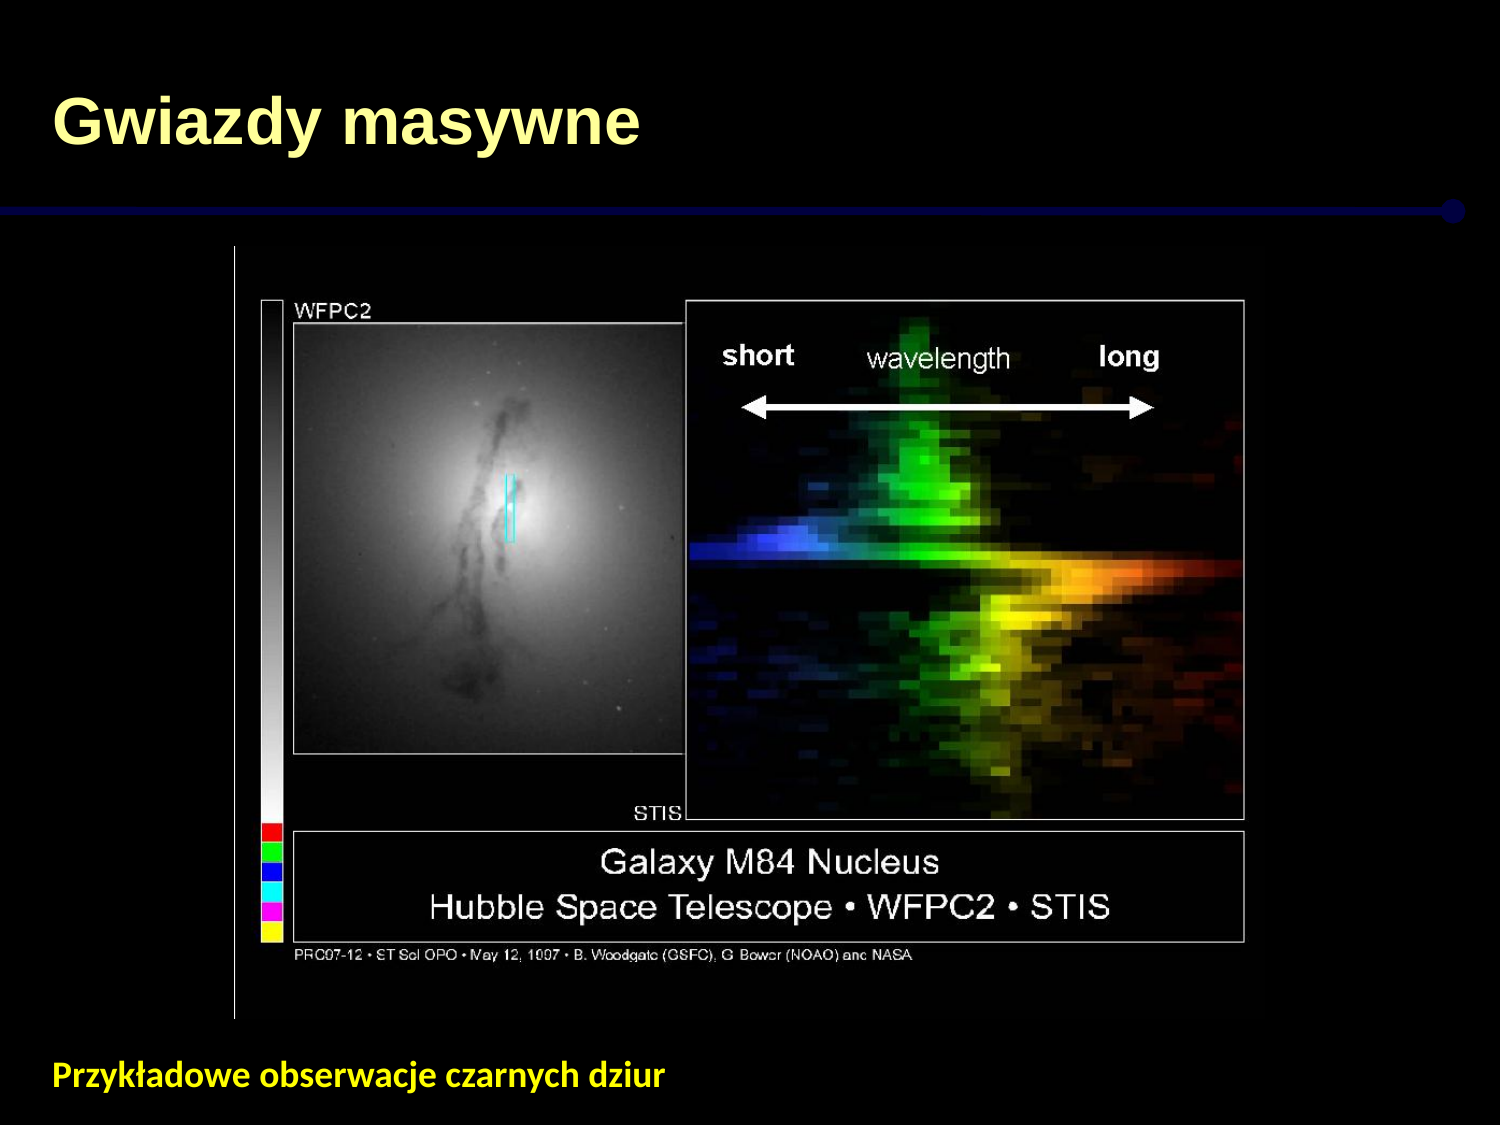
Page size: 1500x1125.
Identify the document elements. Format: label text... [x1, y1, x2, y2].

text_box Gwiazdy masywne [37, 70, 657, 165]
picture [234, 245, 1266, 1019]
text_box Przykładowe obserwacje czarnych dziur [37, 1042, 682, 1103]
